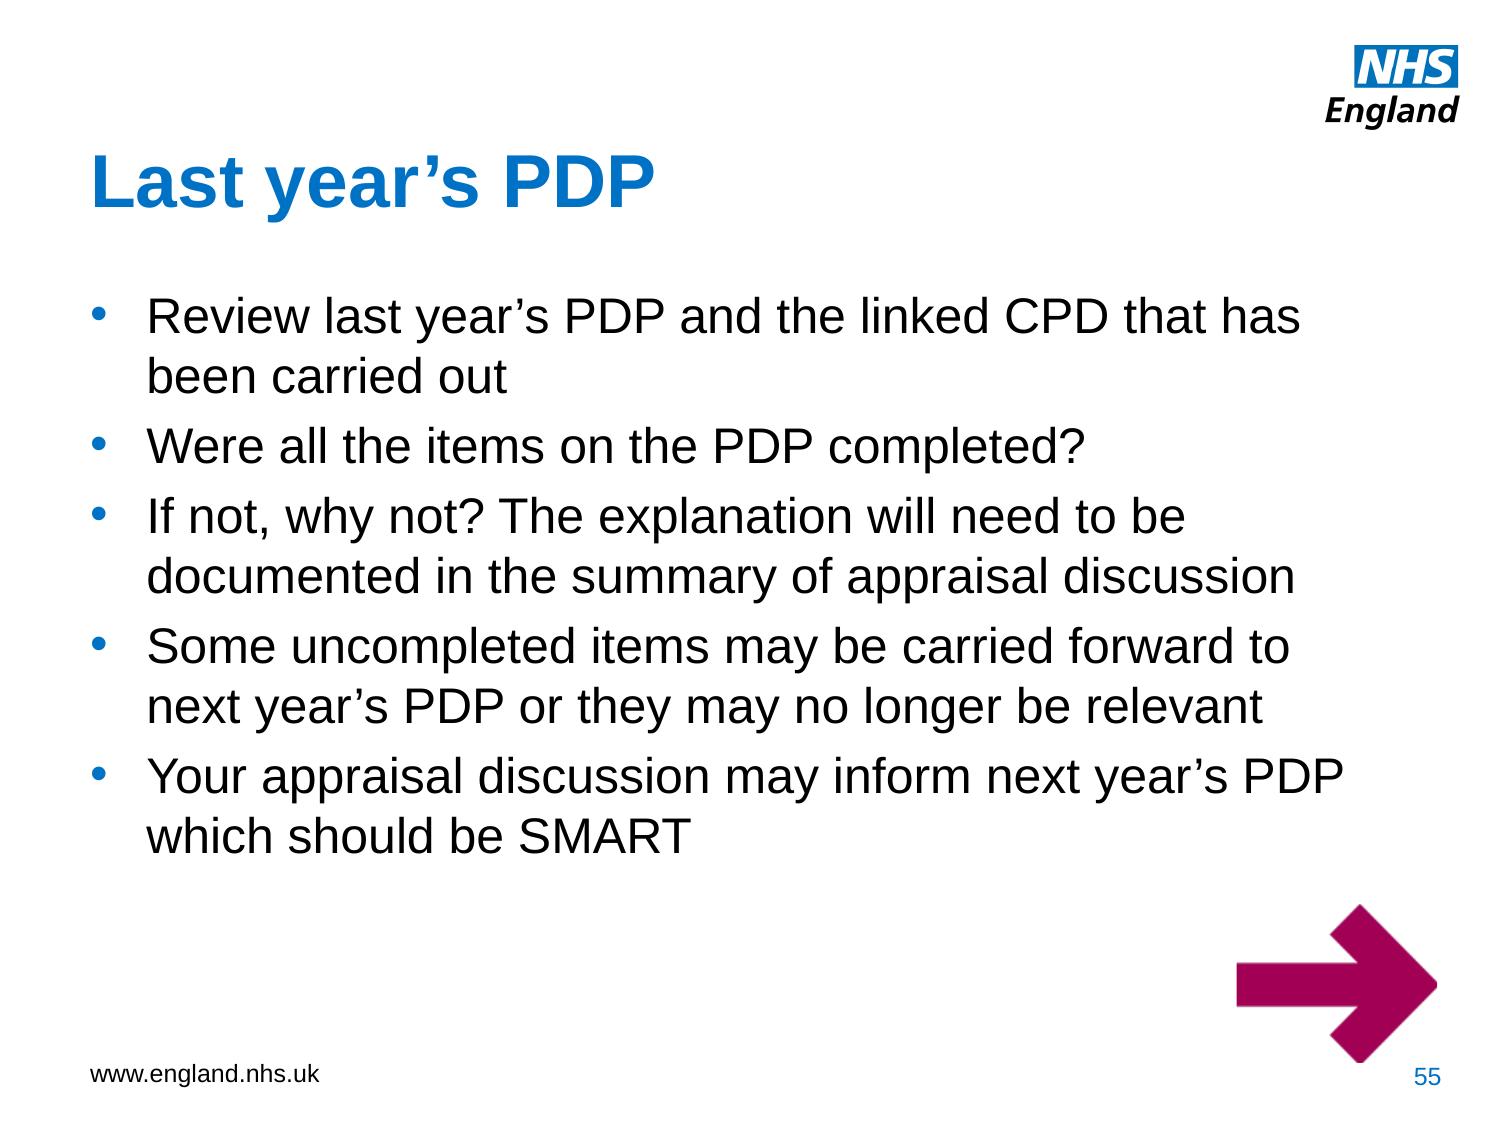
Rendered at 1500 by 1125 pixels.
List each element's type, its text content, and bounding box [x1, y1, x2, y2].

picture [1325, 45, 1460, 130]
list Review last year’s PDP and the linked CPD that has been carried out Were all the items on the PDP completed? If not, why not? The explanation will need to be documented in the summary of appraisal discussion Some uncompleted items may be carried forward to next year’s PDP or they may no longer be relevant Your appraisal discussion may inform next year’s PDP which should be SMART [75, 275, 1362, 924]
title Last year’s PDP [75, 123, 1282, 233]
slide_number 55 [1106, 1045, 1457, 1106]
